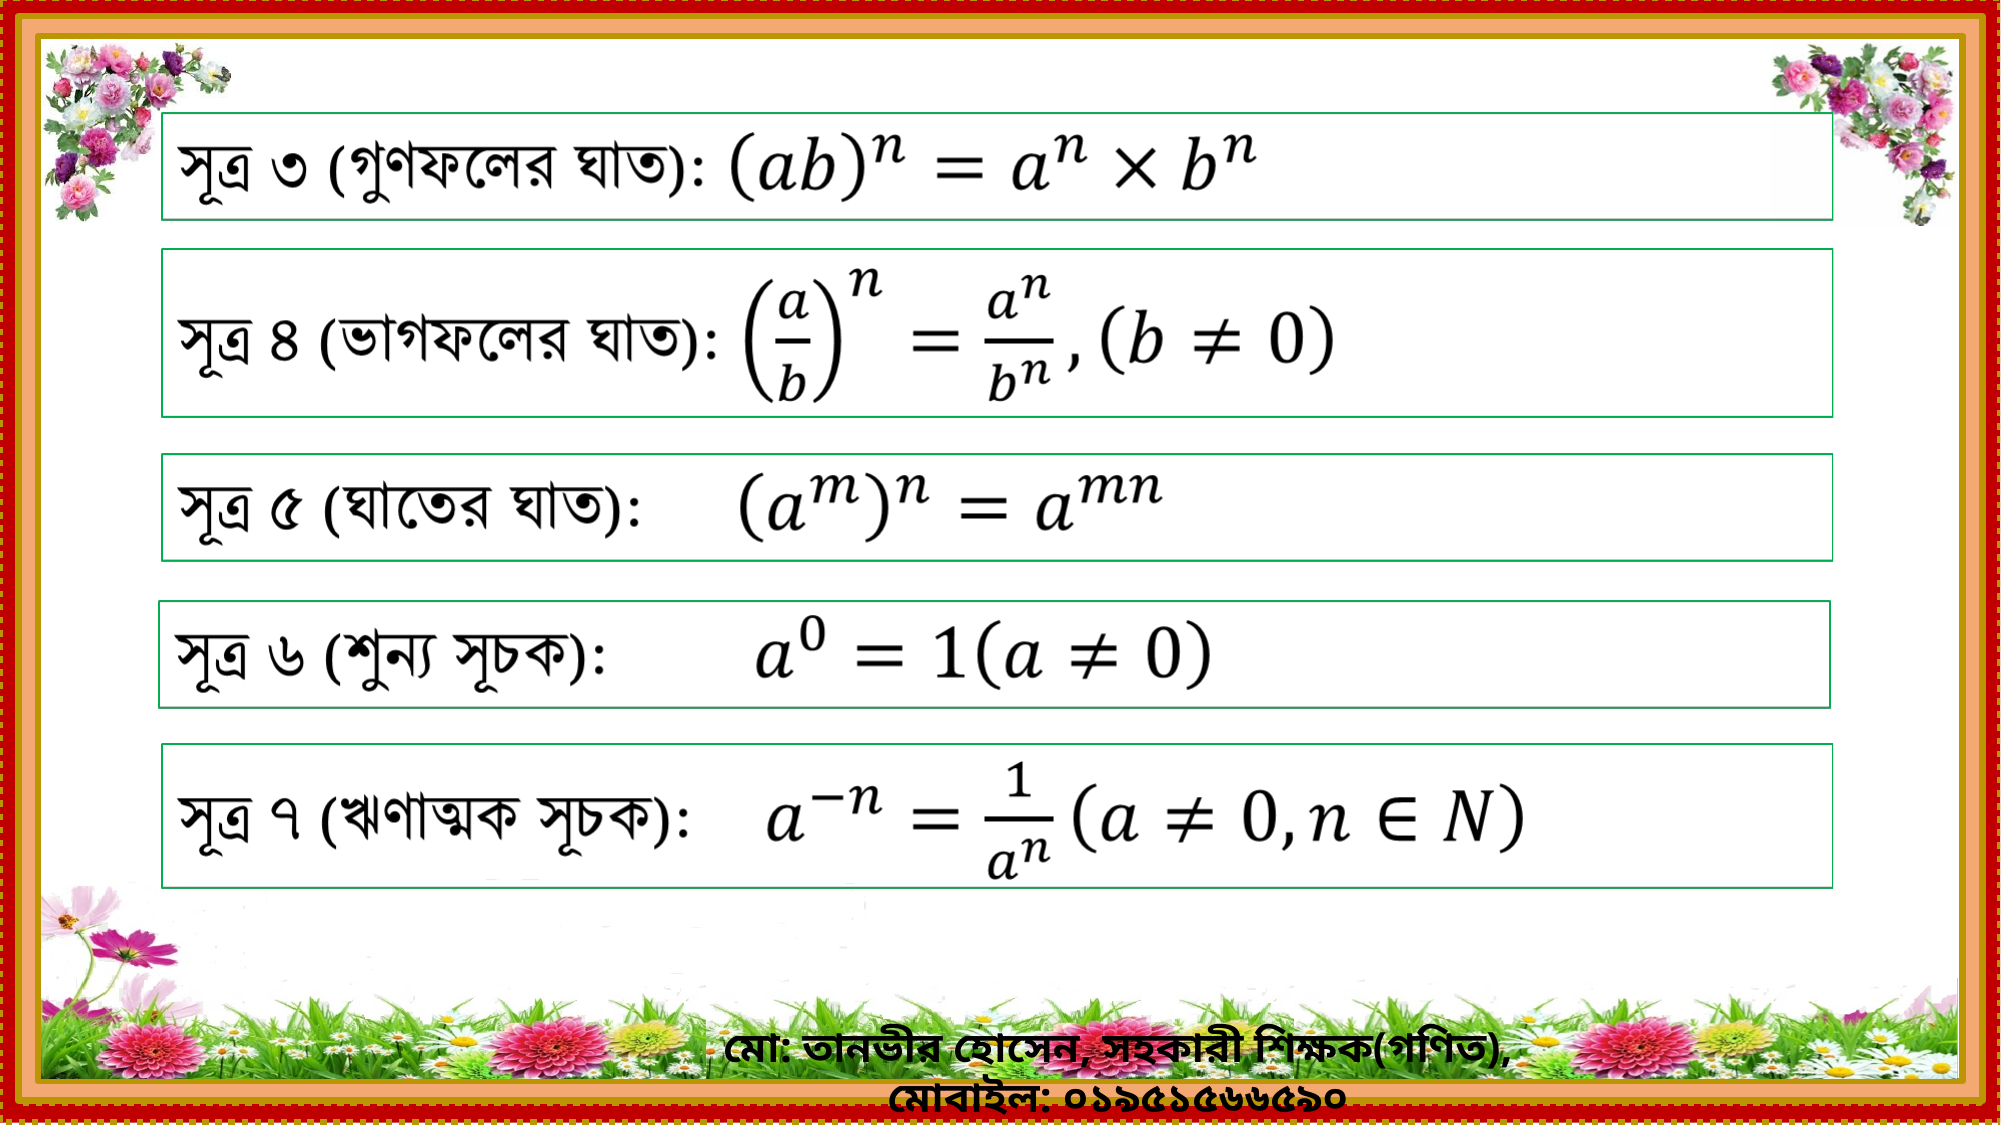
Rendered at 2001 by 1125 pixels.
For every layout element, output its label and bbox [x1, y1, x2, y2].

picture [156, 595, 1832, 713]
picture [156, 742, 1834, 892]
picture [153, 449, 1834, 565]
picture [156, 247, 1834, 420]
picture [41, 39, 1958, 226]
picture [41, 879, 1958, 1079]
